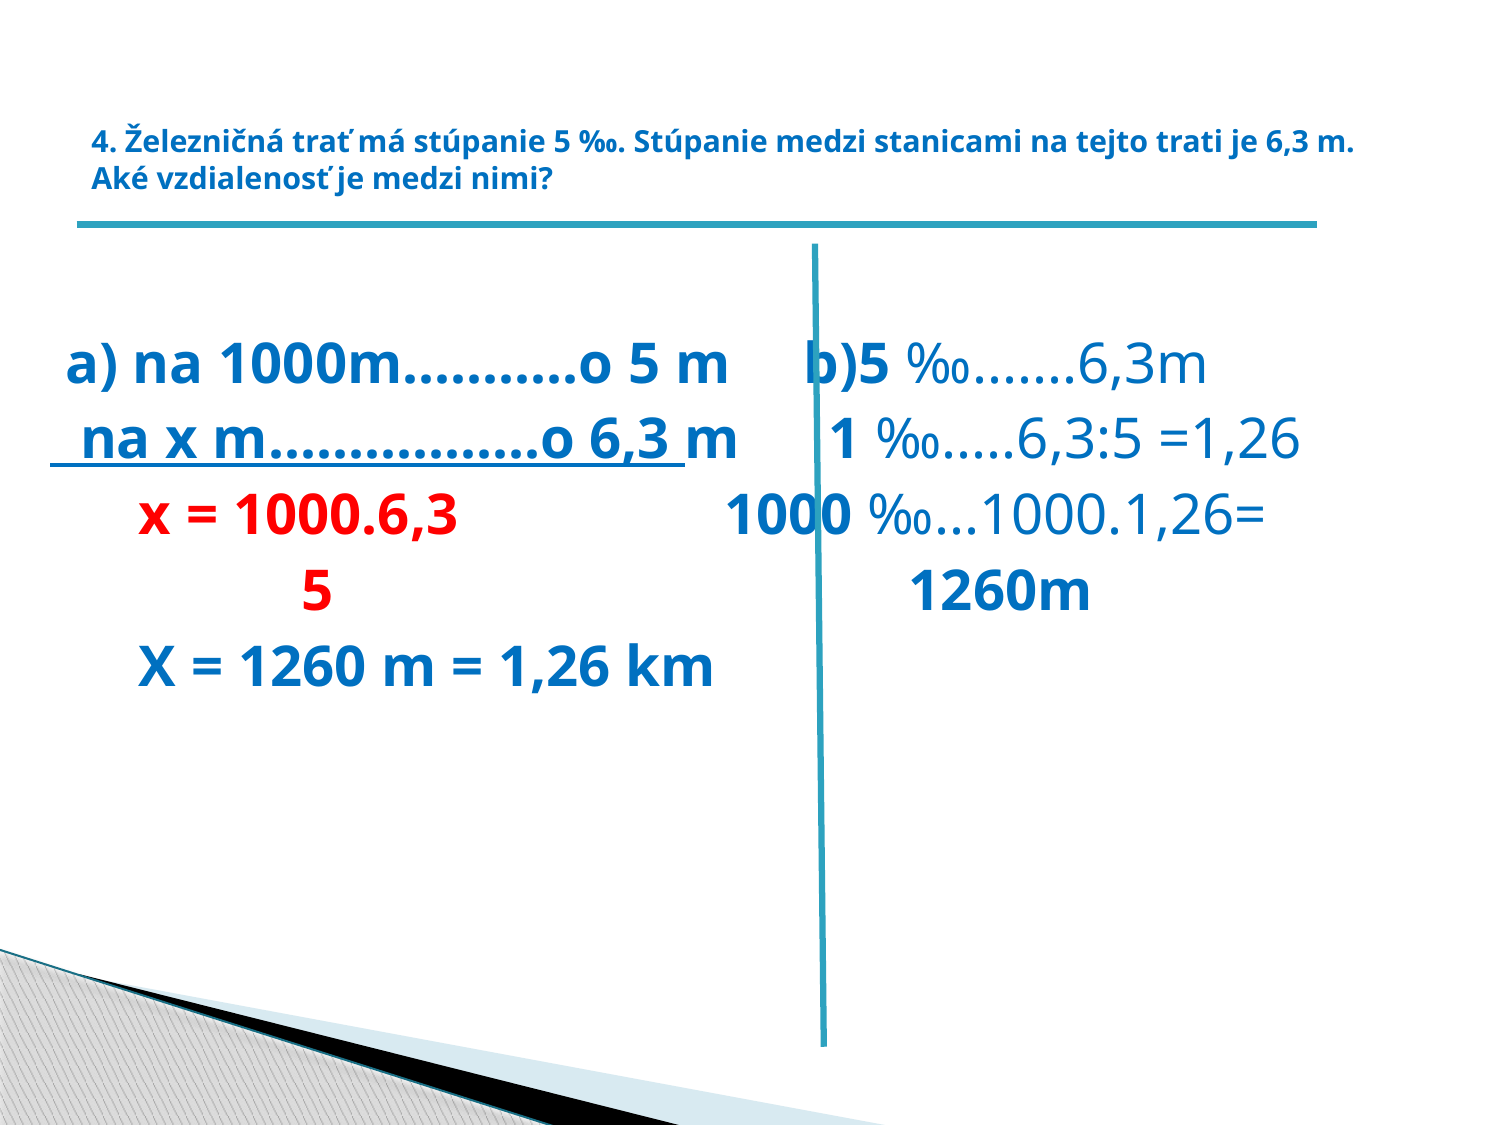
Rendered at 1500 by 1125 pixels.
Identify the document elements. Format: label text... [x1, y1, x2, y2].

title 4. Železničná trať má stúpanie 5 ‰. Stúpanie medzi stanicami na tejto trati je 6,3 m. Aké vzdialenosť je medzi nimi? [76, 113, 1427, 302]
list a) na 1000m...........o 5 m b)5 ‰.......6,3m na x m.................o 6,3 m 1 ‰.....6,3:5 =1,26 x = 1000.6,3 1000 ‰...1000.1,26= 5 1260m X = 1260 m = 1,26 km [830, 243, 1461, 986]
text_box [814, 243, 824, 1047]
list a) na 1000m...........o 5 m b)5 ‰.......6,3m na x m.................o 6,3 m 1 ‰.....6,3:5 =1,26 x = 1000.6,3 1000 ‰...1000.1,26= 5 1260m X = 1260 m = 1,26 km [17, 243, 808, 986]
